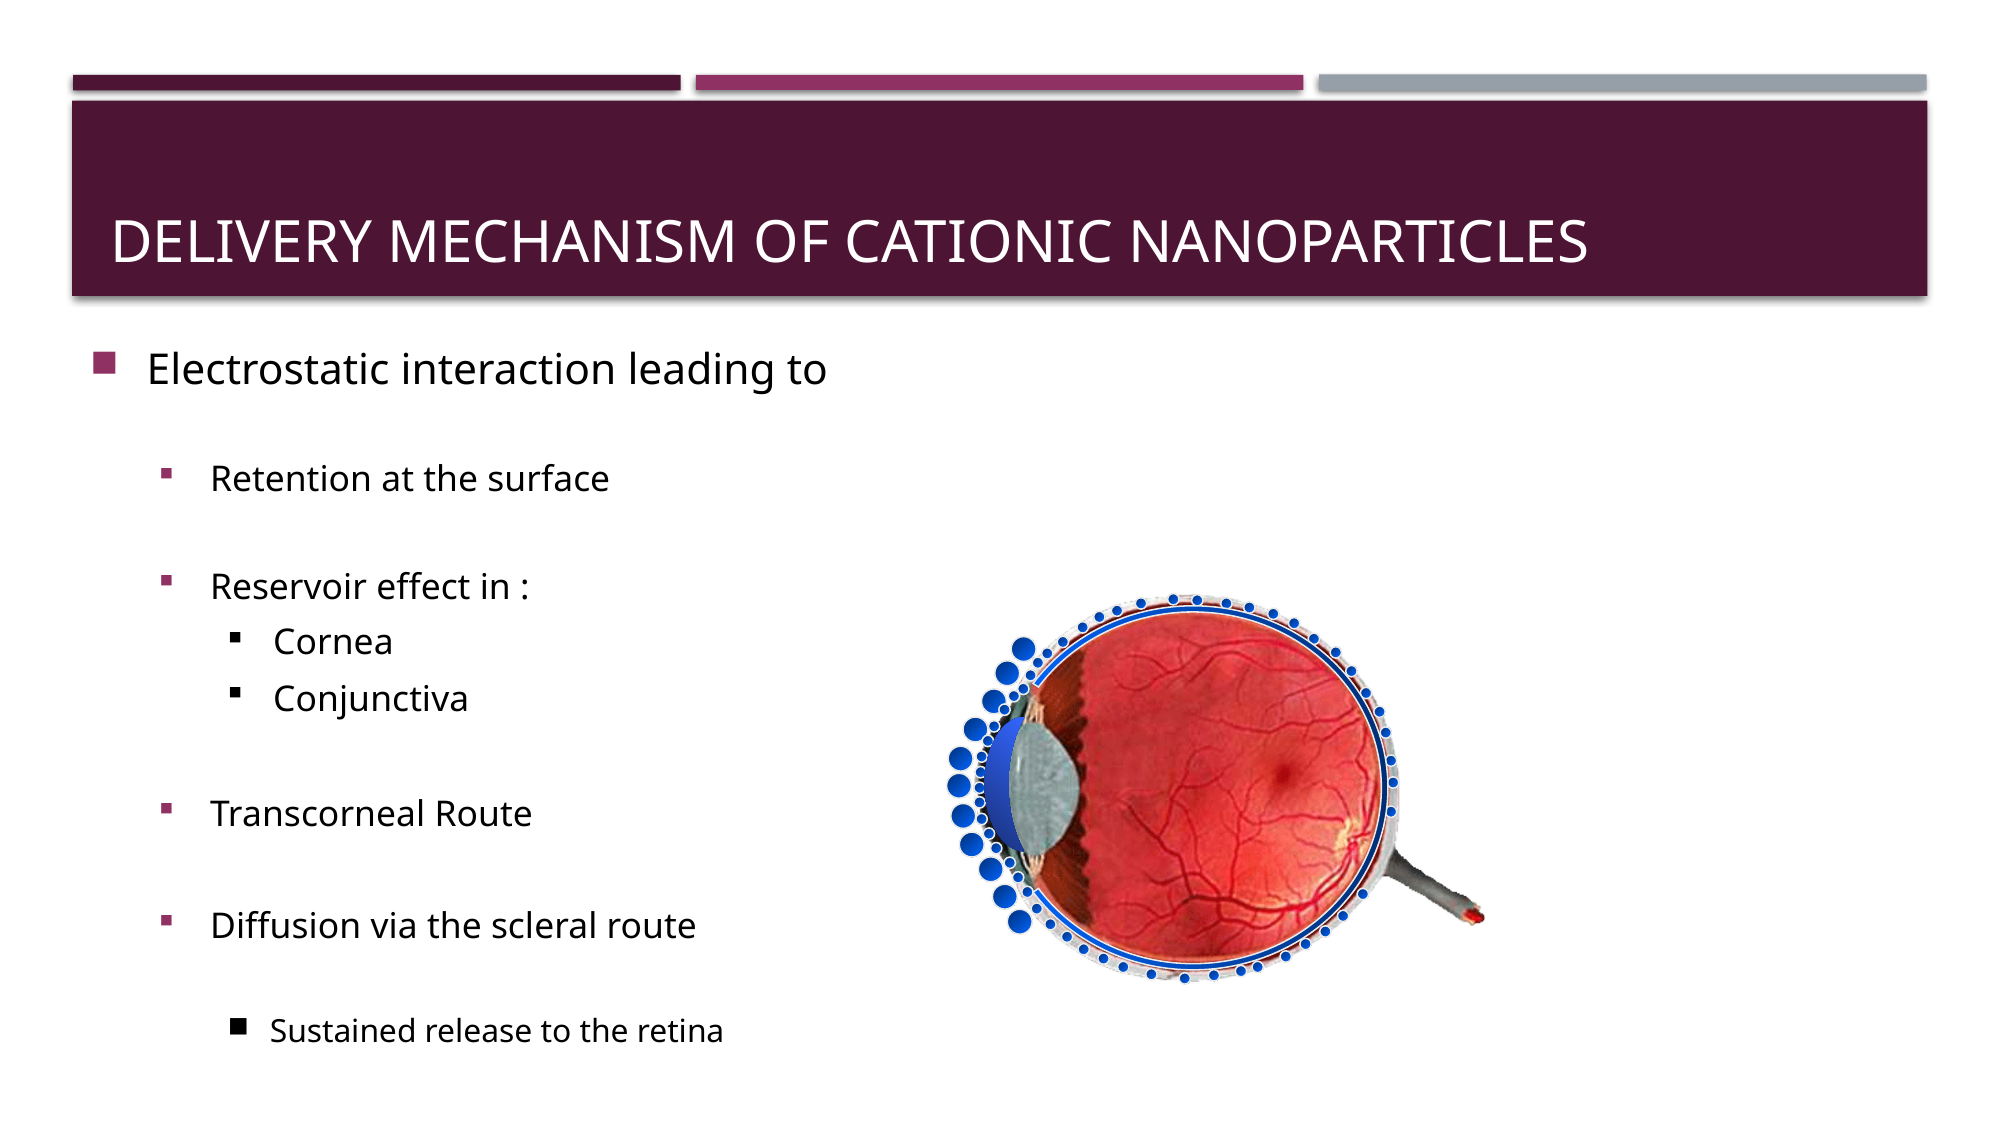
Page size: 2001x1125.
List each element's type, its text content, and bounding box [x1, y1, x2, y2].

text_box [950, 803, 967, 829]
text_box [948, 746, 967, 772]
text_box Electrostatic interaction leading to Retention at the surface Reservoir effect in : Cornea Conjunctiva Transcorneal Route Diffusion via the scleral route Sustained release to the retina [74, 340, 1425, 1066]
title Delivery mechanism of cationic nanoparticles [95, 115, 1905, 282]
text_box [962, 720, 967, 739]
text_box [946, 773, 967, 799]
picture [973, 593, 1486, 983]
text_box [959, 833, 967, 856]
